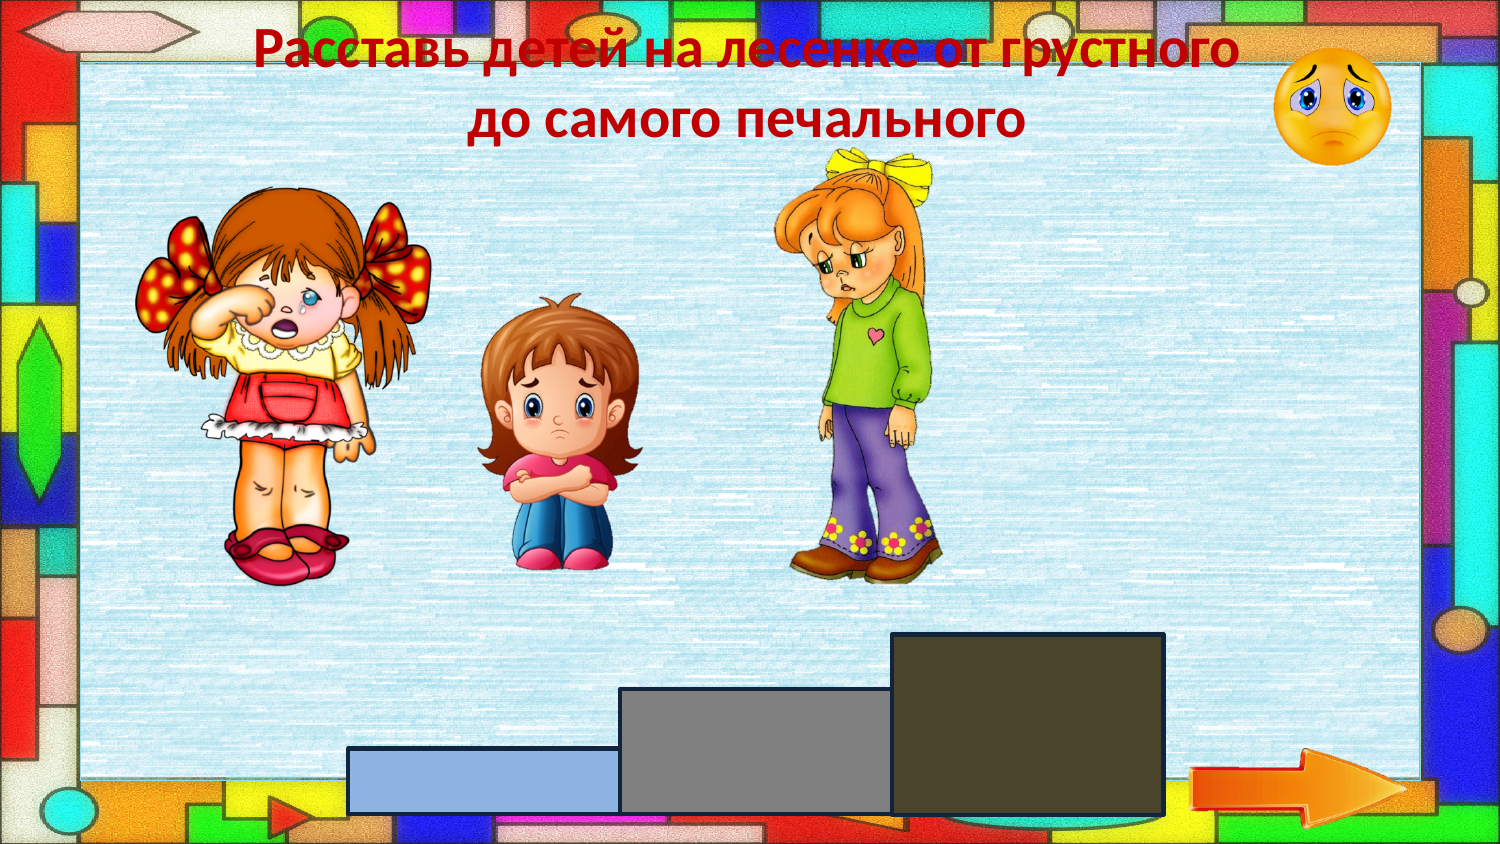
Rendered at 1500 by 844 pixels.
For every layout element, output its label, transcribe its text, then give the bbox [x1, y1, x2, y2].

text_box [890, 632, 1166, 817]
text_box [618, 687, 894, 816]
text_box [346, 746, 622, 816]
picture [0, 0, 1500, 844]
title Расставь детей на лесенке от грустного до самого печального [41, 20, 1467, 139]
